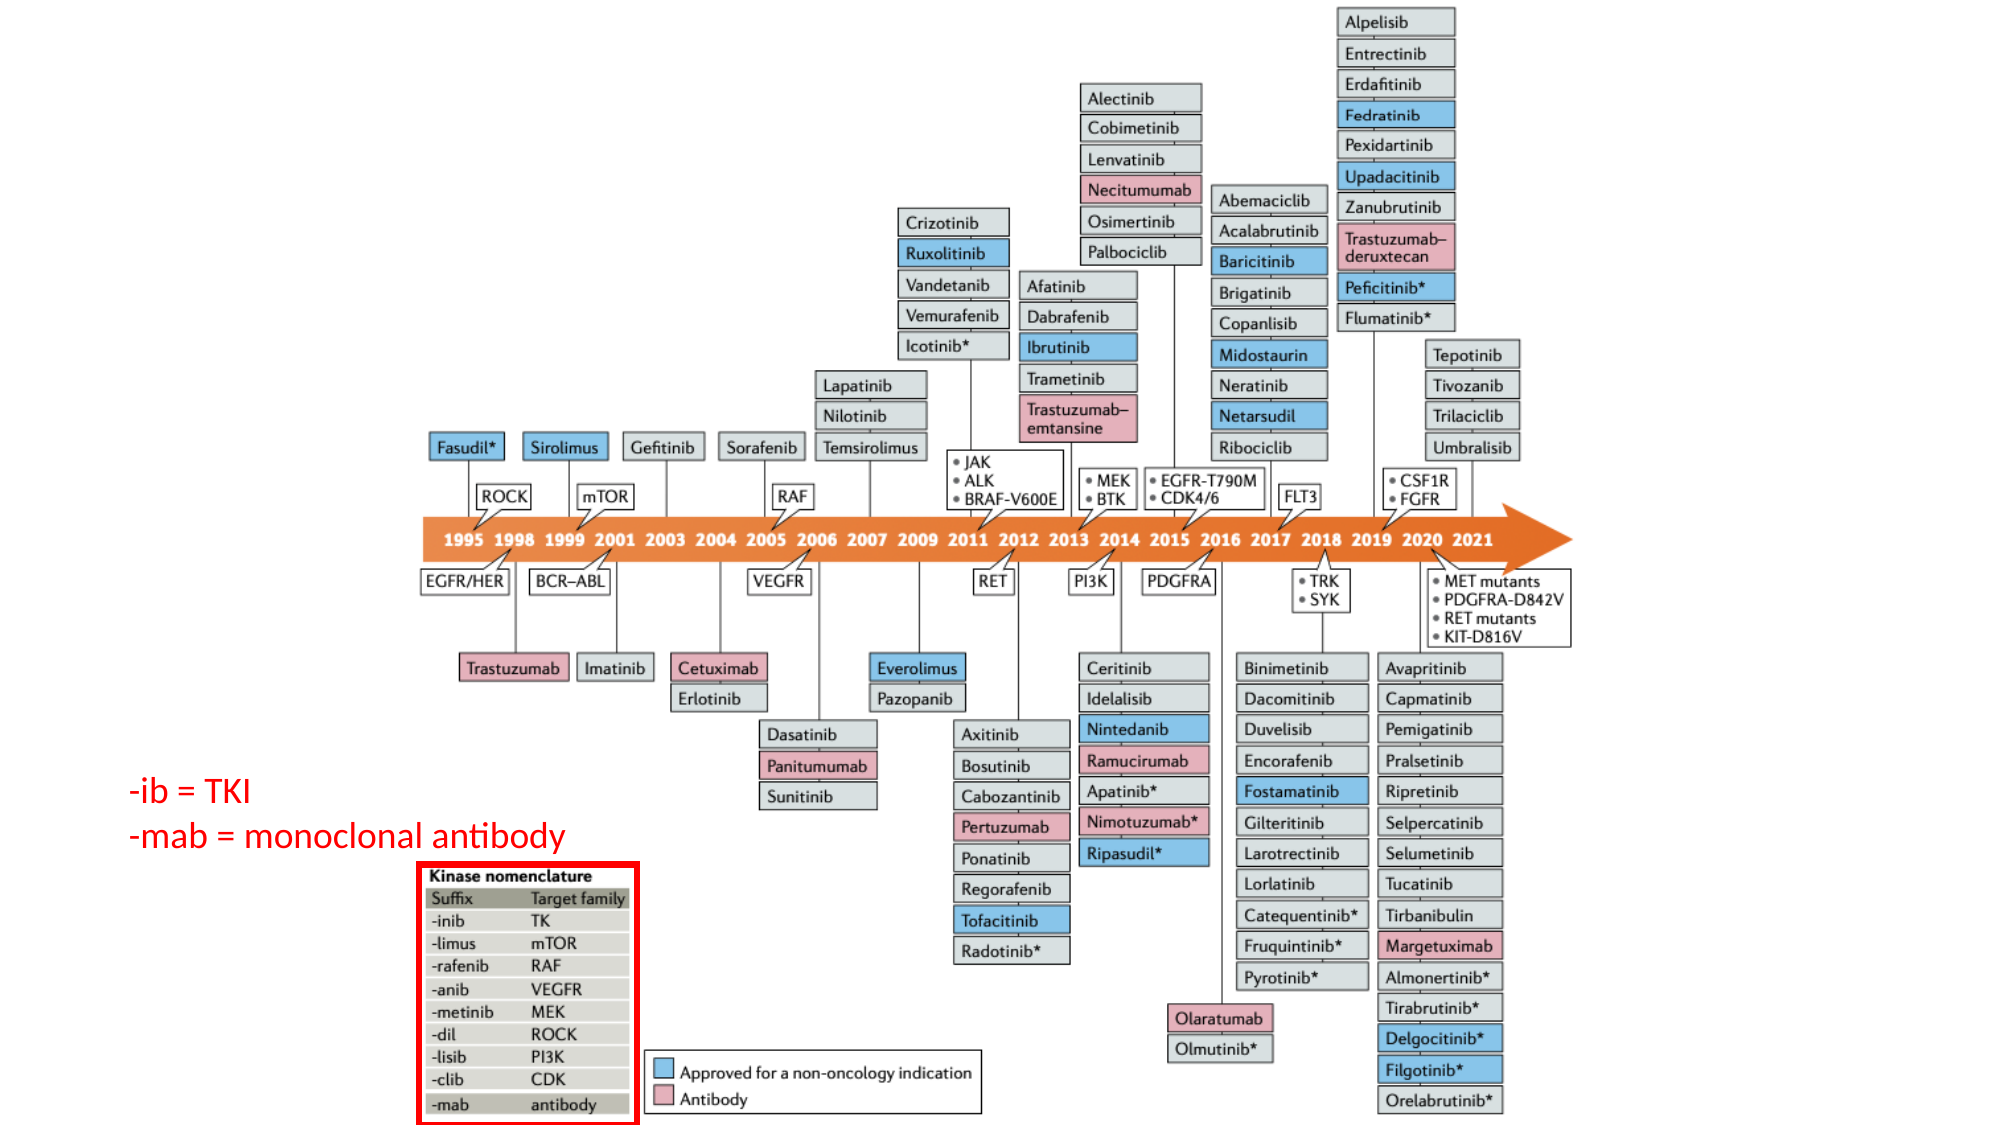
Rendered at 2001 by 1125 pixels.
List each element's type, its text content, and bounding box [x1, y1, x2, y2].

text_box -ib = TKI -mab = monoclonal antibody [114, 758, 418, 864]
picture [418, 0, 1581, 1125]
